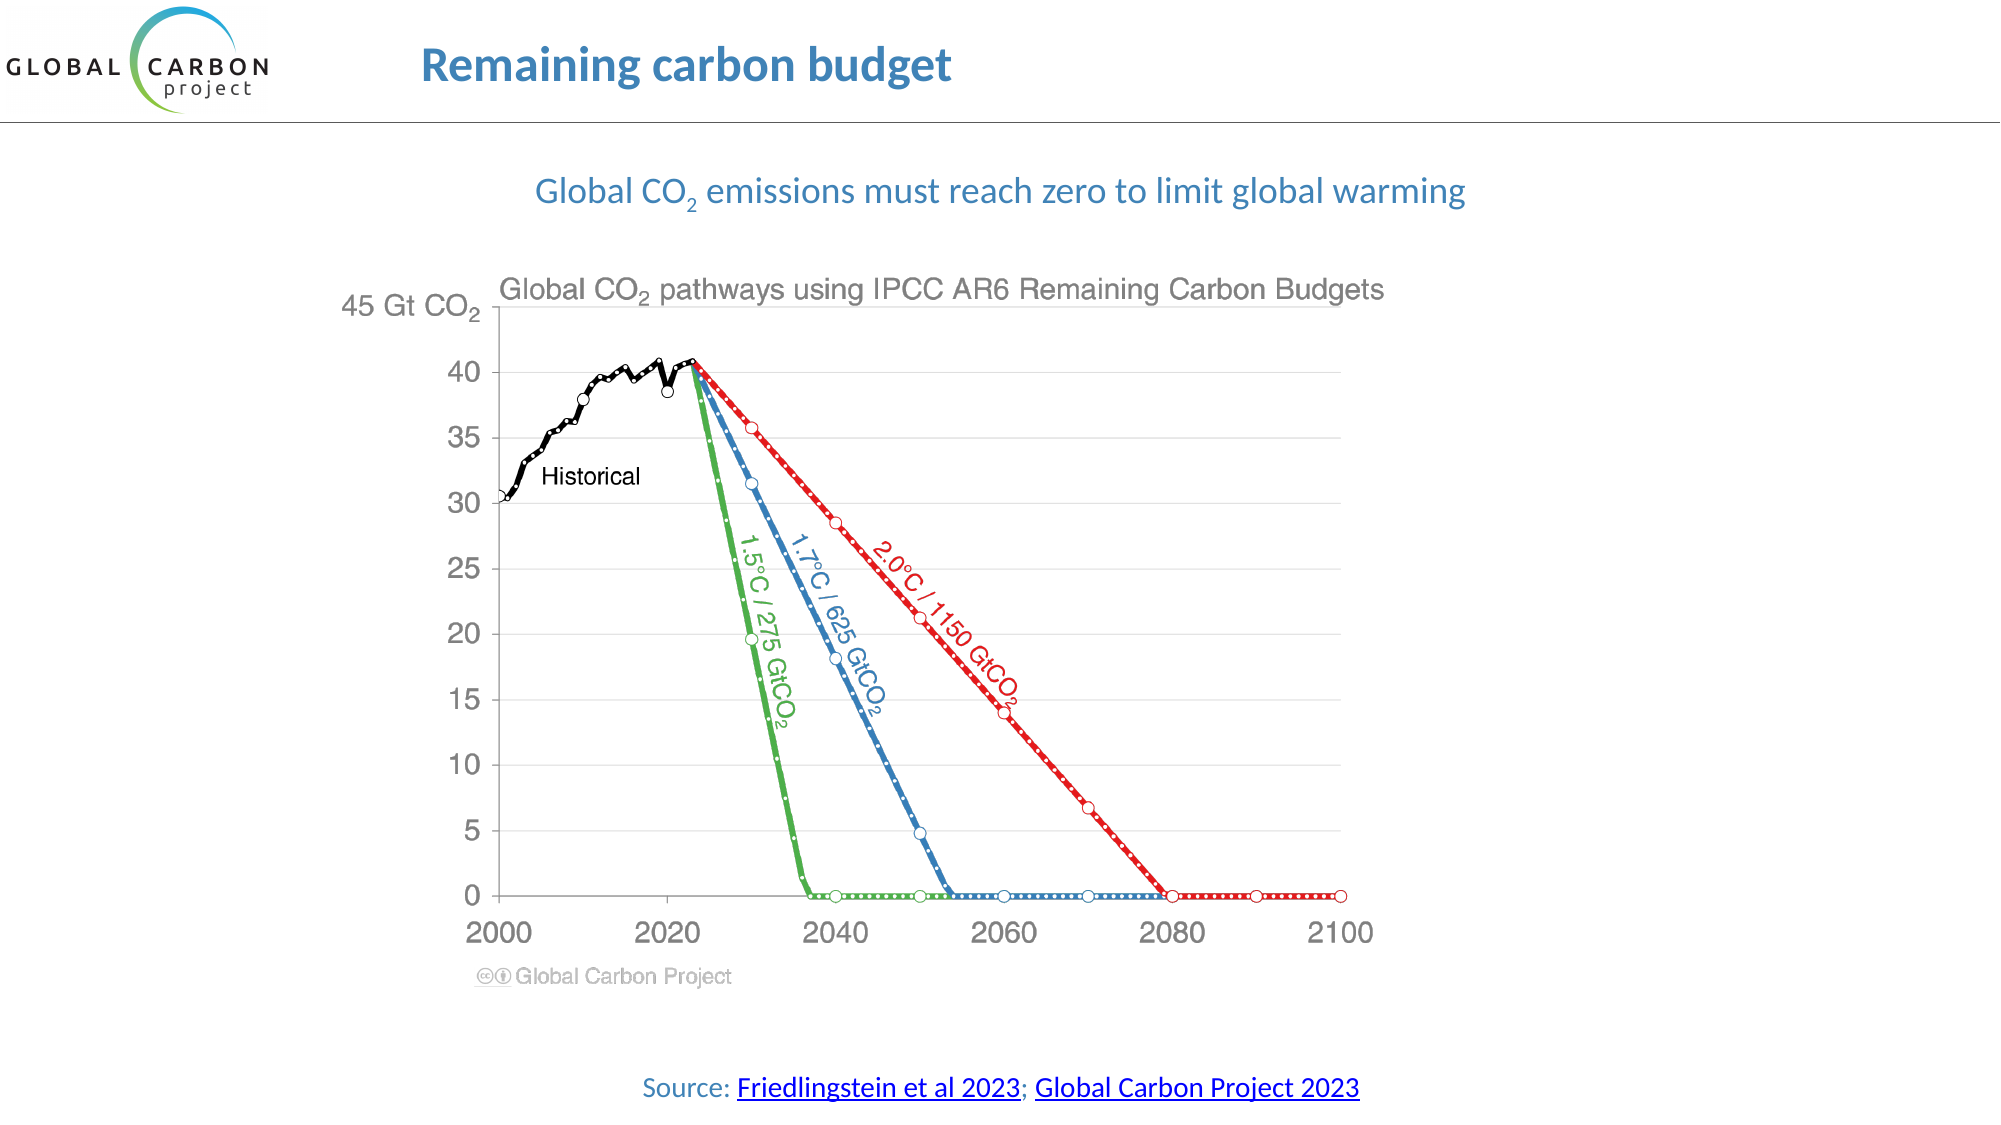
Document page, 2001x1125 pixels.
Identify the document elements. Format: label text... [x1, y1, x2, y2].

picture [338, 246, 1665, 994]
list Source: Friedlingstein et al 2023; Global Carbon Project 2023 [21, 933, 1981, 1111]
picture [6, 6, 268, 114]
title Remaining carbon budget [405, 19, 2000, 103]
list Global CO2 emissions must reach zero to limit global warming [21, 135, 1981, 248]
